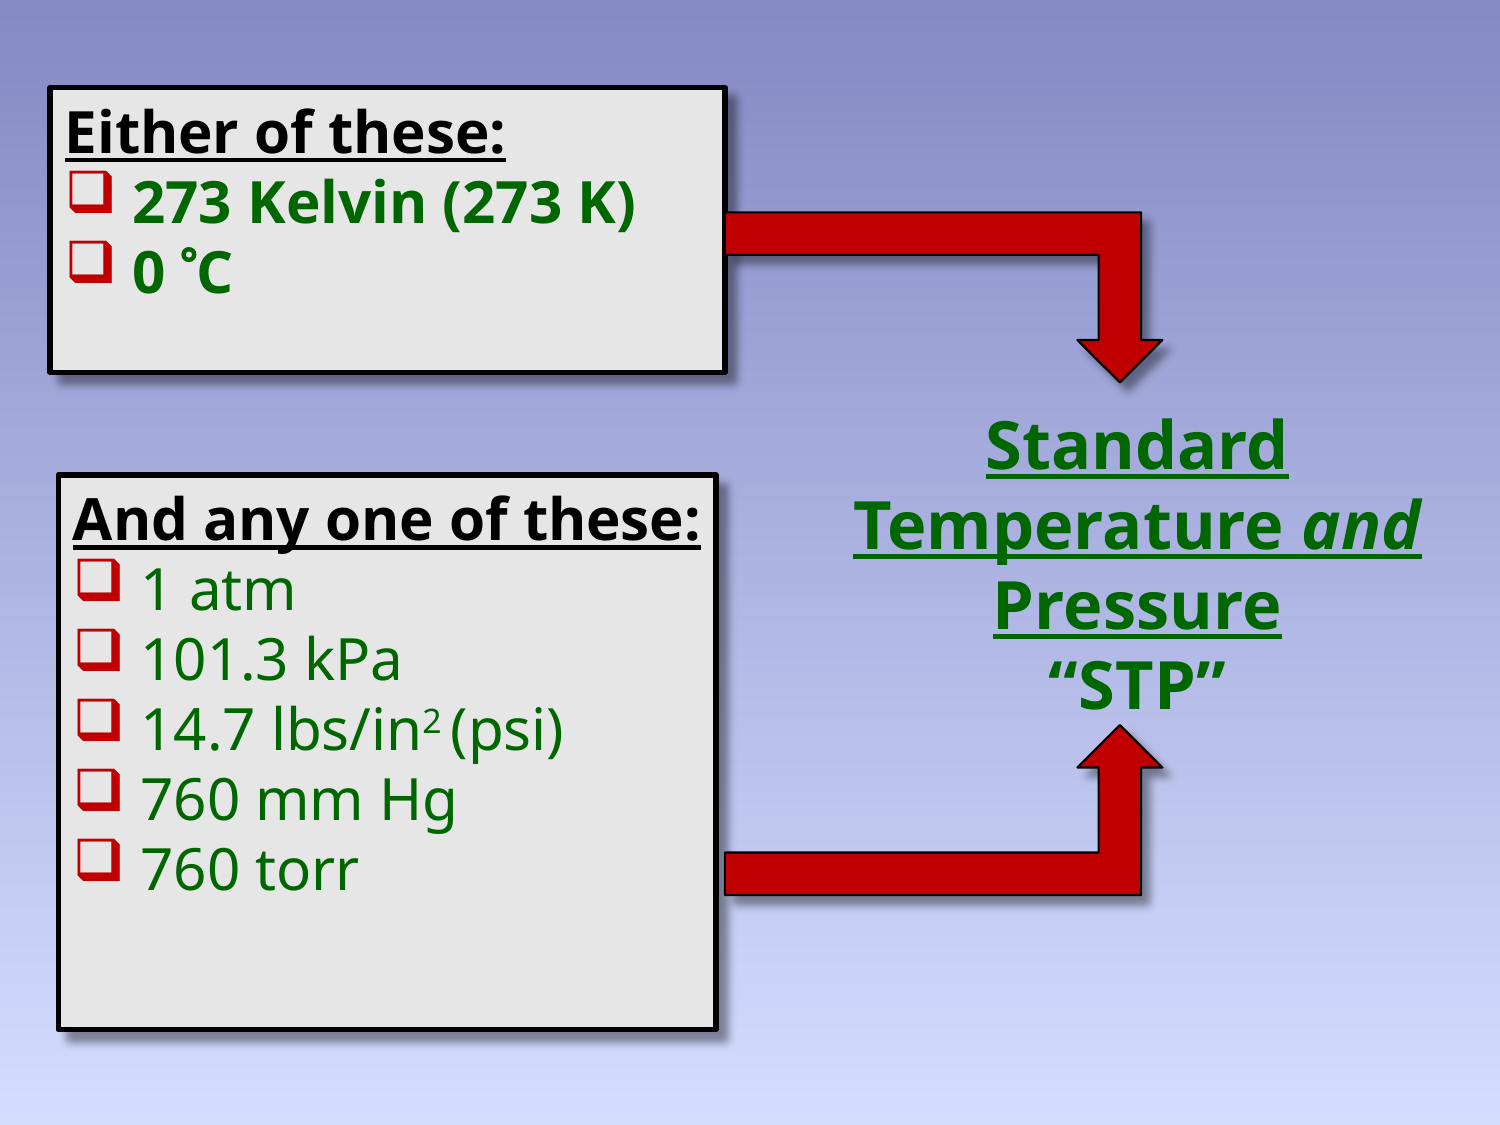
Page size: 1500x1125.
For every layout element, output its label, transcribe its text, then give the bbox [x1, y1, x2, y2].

text_box Either of these: 273 Kelvin (273 K) 0 C [49, 87, 725, 373]
text_box [724, 212, 1163, 383]
text_box [724, 725, 1163, 896]
text_box And any one of these: 1 atm 101.3 kPa 14.7 lbs/in2 (psi) 760 mm Hg 760 torr [58, 474, 717, 1030]
title Standard Temperature and Pressure “STP” [812, 349, 1463, 776]
